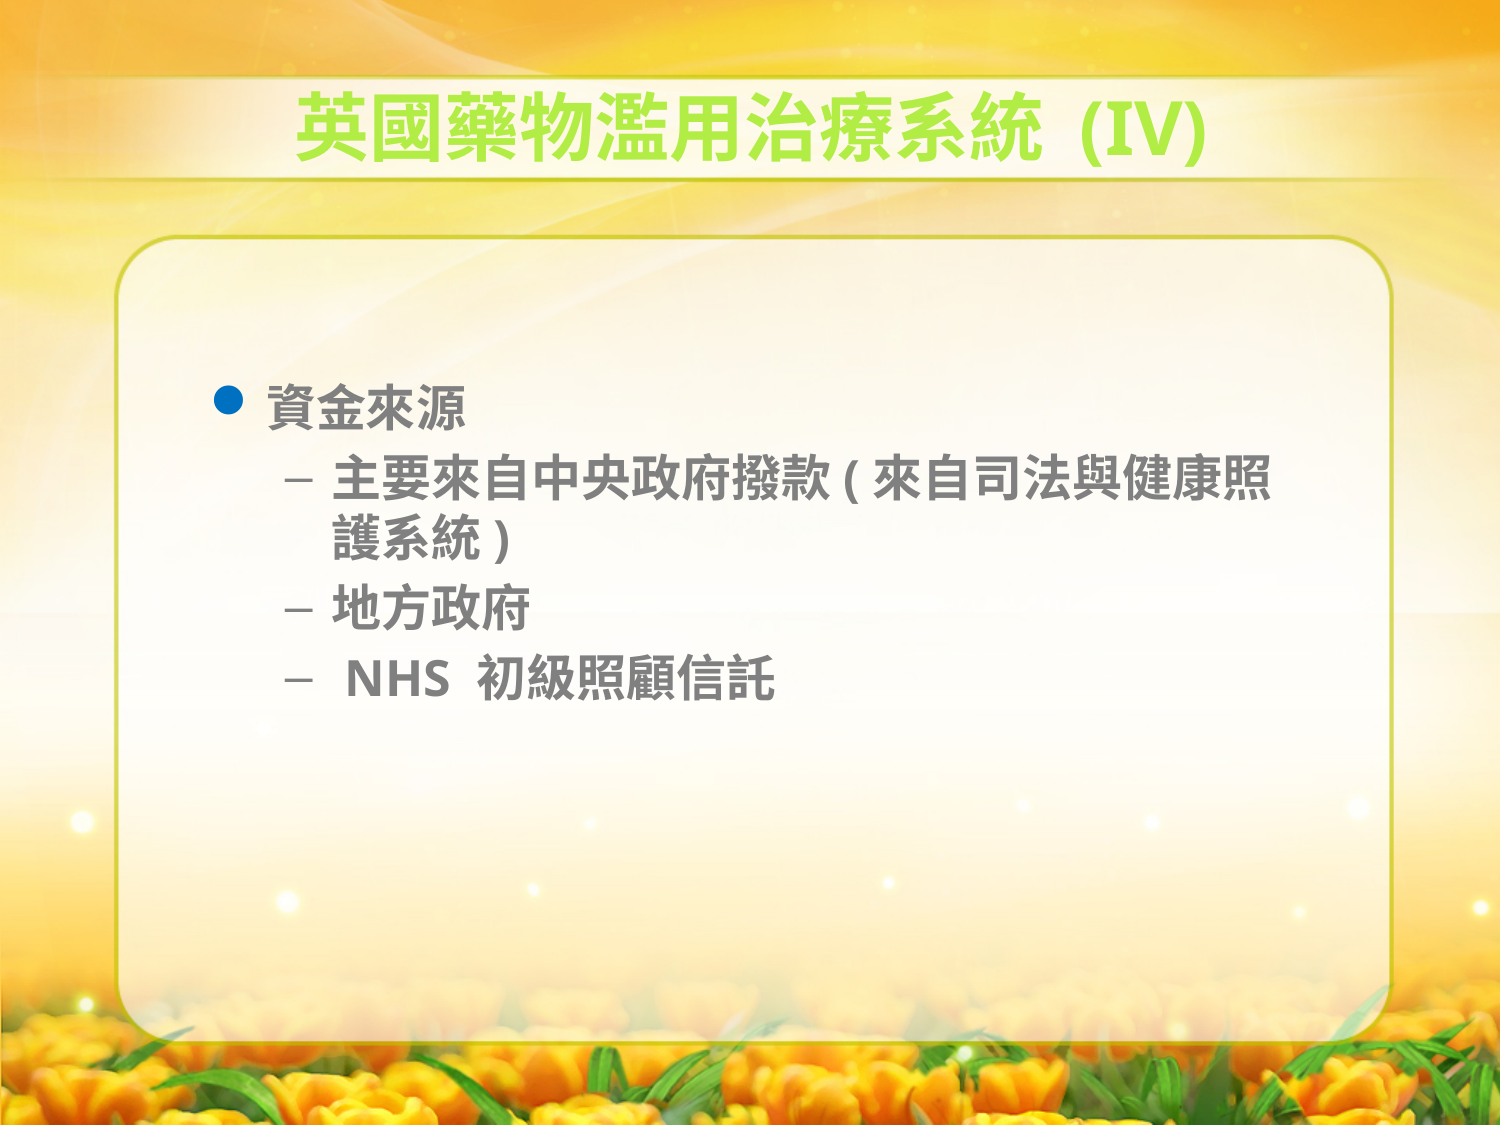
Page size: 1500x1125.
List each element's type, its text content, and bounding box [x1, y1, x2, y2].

list 資金來源 主要來自中央政府撥款(來自司法與健康照護系統) 地方政府 NHS 初級照顧信託 [194, 368, 1317, 1000]
picture [0, 0, 1500, 1125]
text_box 英國藥物濫用治療系統 (IV) [76, 66, 1427, 185]
